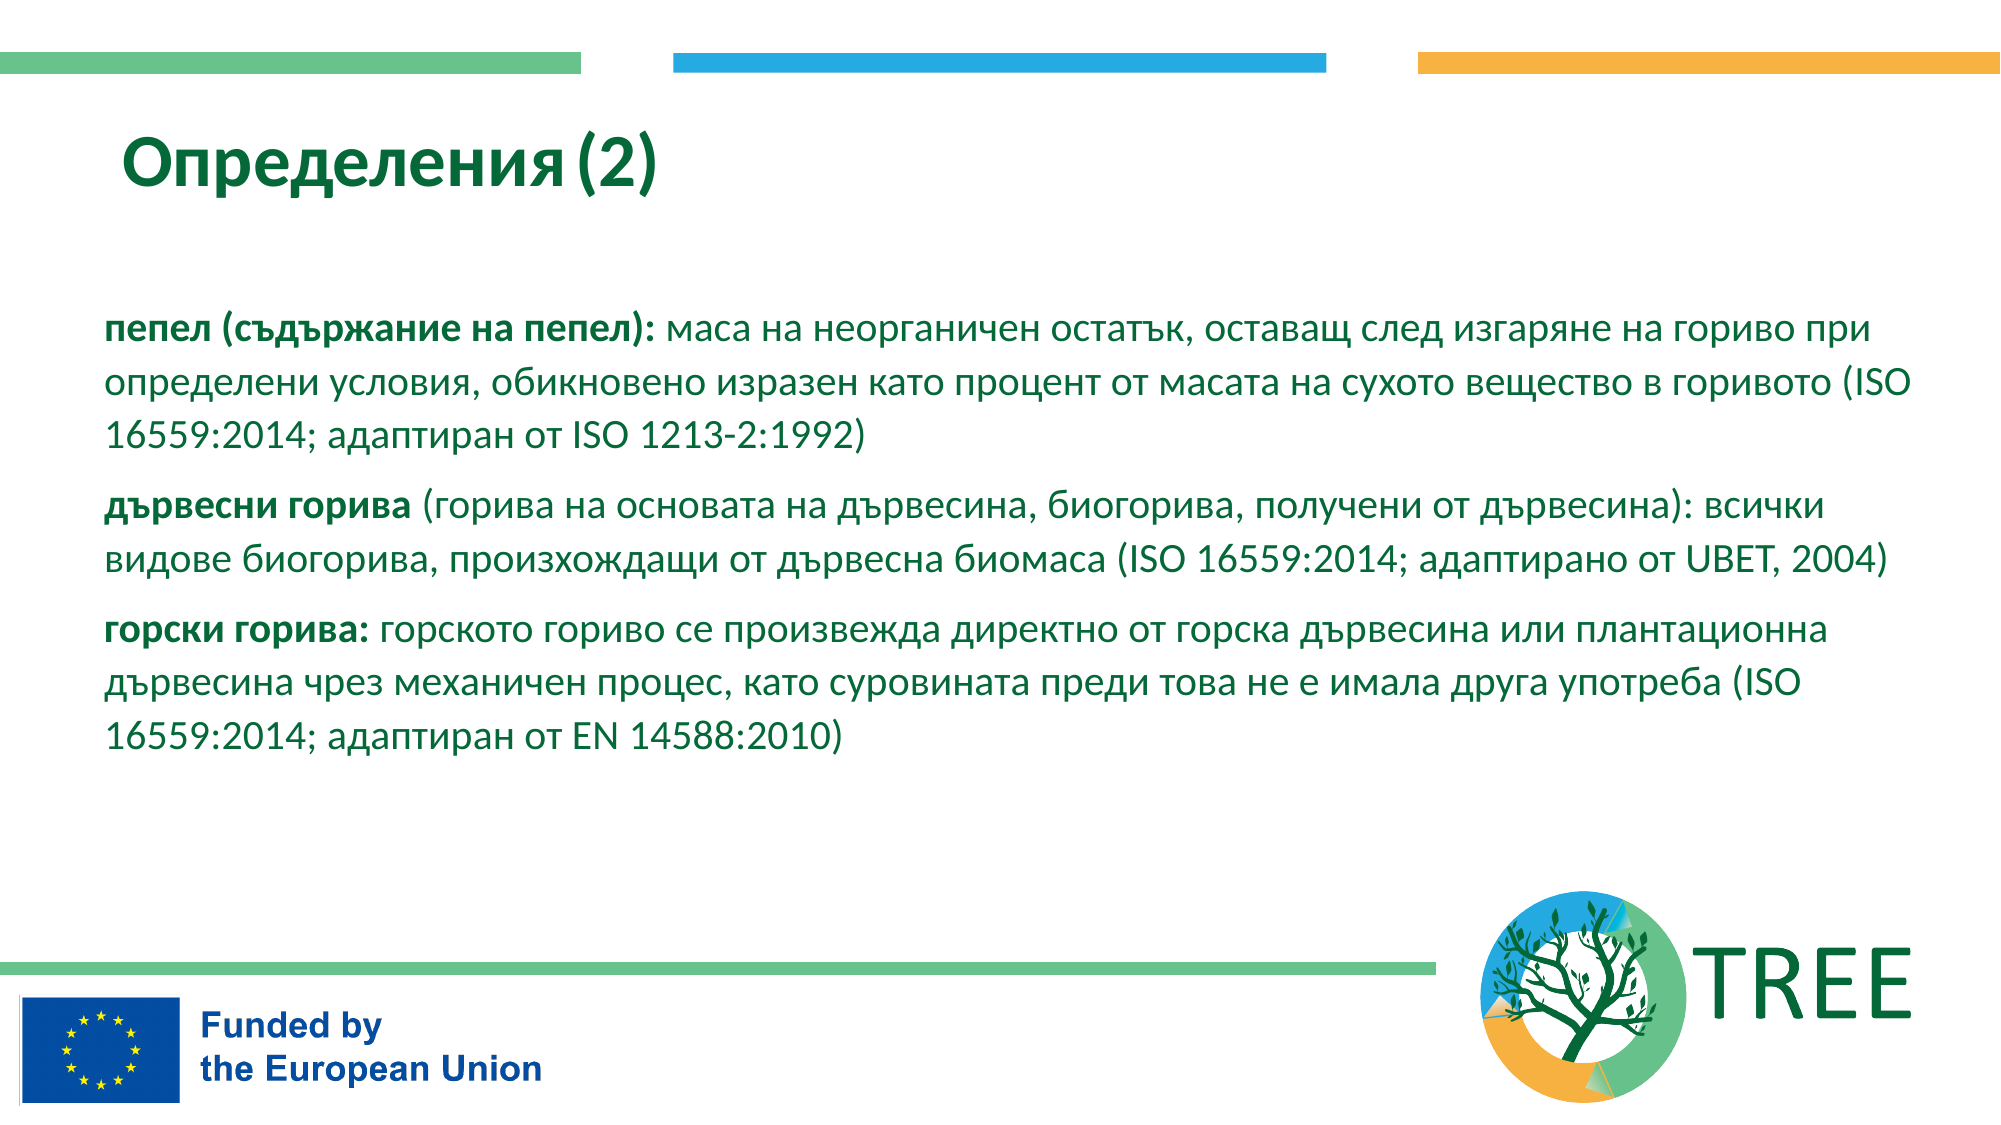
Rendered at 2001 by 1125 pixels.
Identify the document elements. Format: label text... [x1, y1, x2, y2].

text_box [1419, 53, 2000, 73]
text_box [673, 53, 1327, 73]
text_box пепел (съдържание на пепел): маса на неорганичен остатък, оставащ след изгаряне на гориво при определени условия, обикновено изразен като процент от масата на сухото вещество в горивото (ISO 16559:2014; адаптиран от ISO 1213-2:1992) дървесни горива (горива на основата на дървесина, биогорива, получени от дървесина): всички видове биогорива, произхождащи от дървесна биомаса (ISO 16559:2014; адаптирано от UBET, 2004) горски горива: горското гориво се произвежда директно от горска дървесина или плантационна дървесина чрез механичен процес, като суровината преди това не е имала друга употреба (ISO 16559:2014; адаптиран от EN 14588:2010) [0, 237, 1972, 766]
text_box Определения (2) [107, 103, 1114, 237]
text_box [0, 963, 1436, 974]
picture [15, 991, 581, 1111]
text_box [0, 53, 581, 73]
picture [1480, 891, 1911, 1104]
